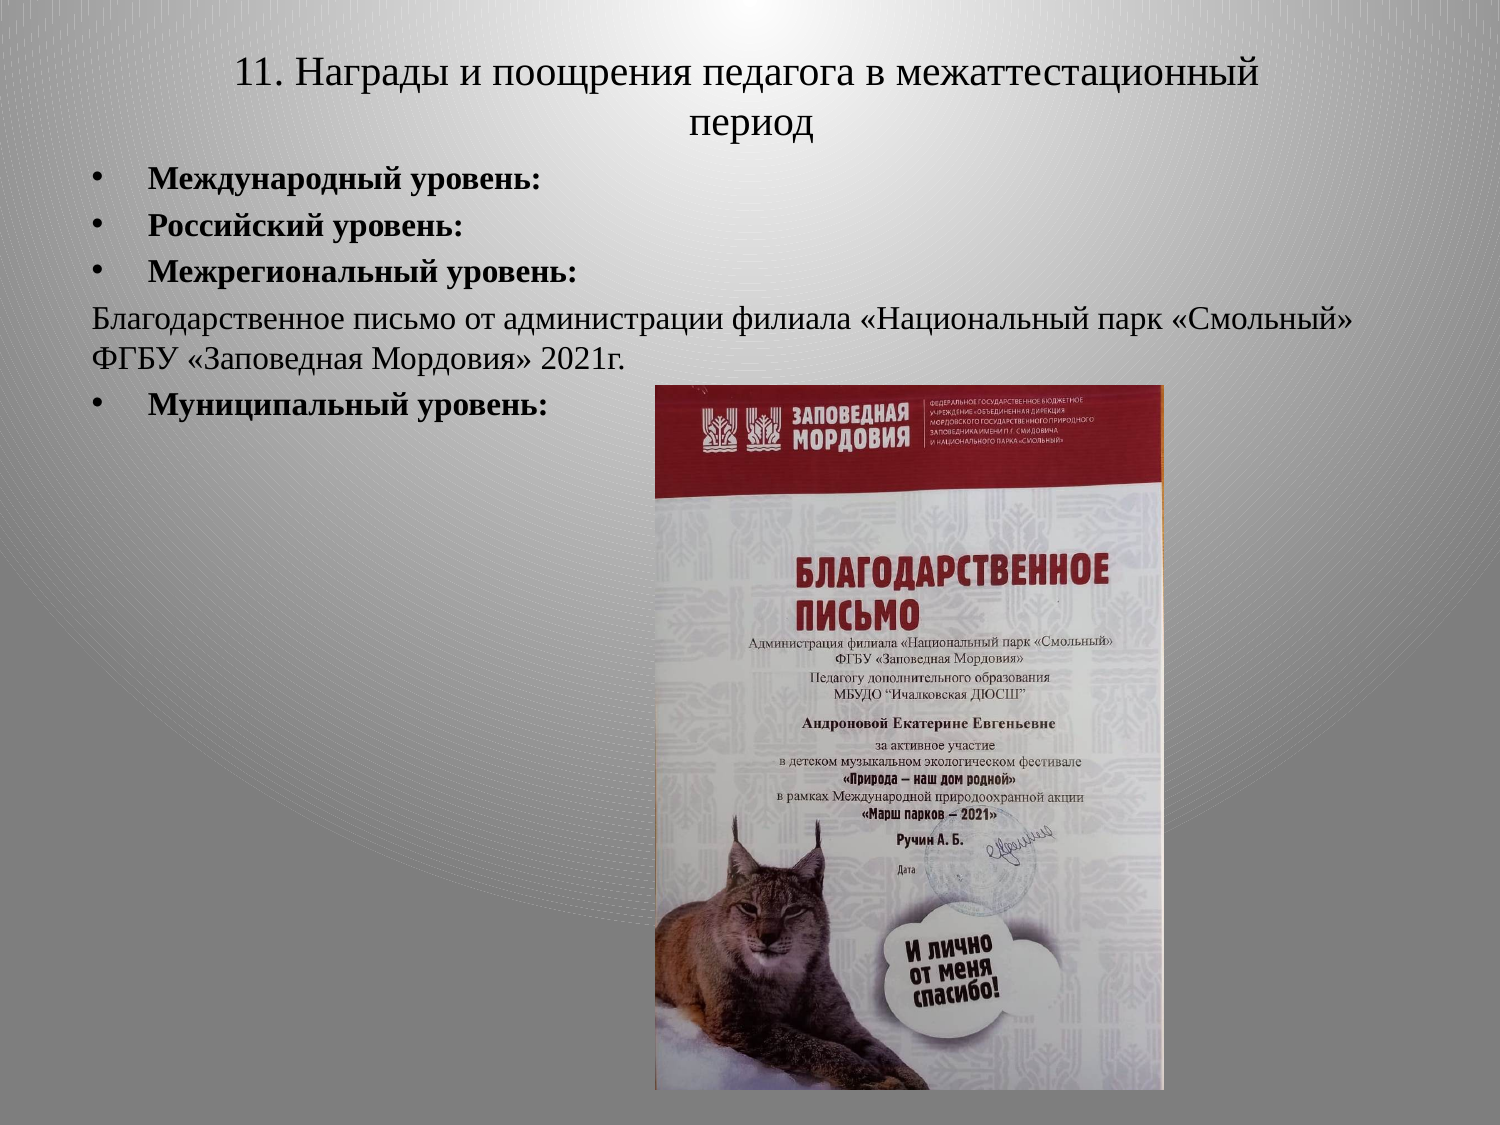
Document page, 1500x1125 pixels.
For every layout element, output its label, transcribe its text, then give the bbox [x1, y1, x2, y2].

list Международный уровень: Российский уровень: Межрегиональный уровень: Благодарственное письмо от администрации филиала «Национальный парк «Смольный» ФГБУ «Заповедная Мордовия» 2021г. Муниципальный уровень: [76, 149, 1427, 892]
title 11. Награды и поощрения педагога в межаттестационный период [76, 0, 1427, 149]
picture [655, 385, 1164, 1091]
